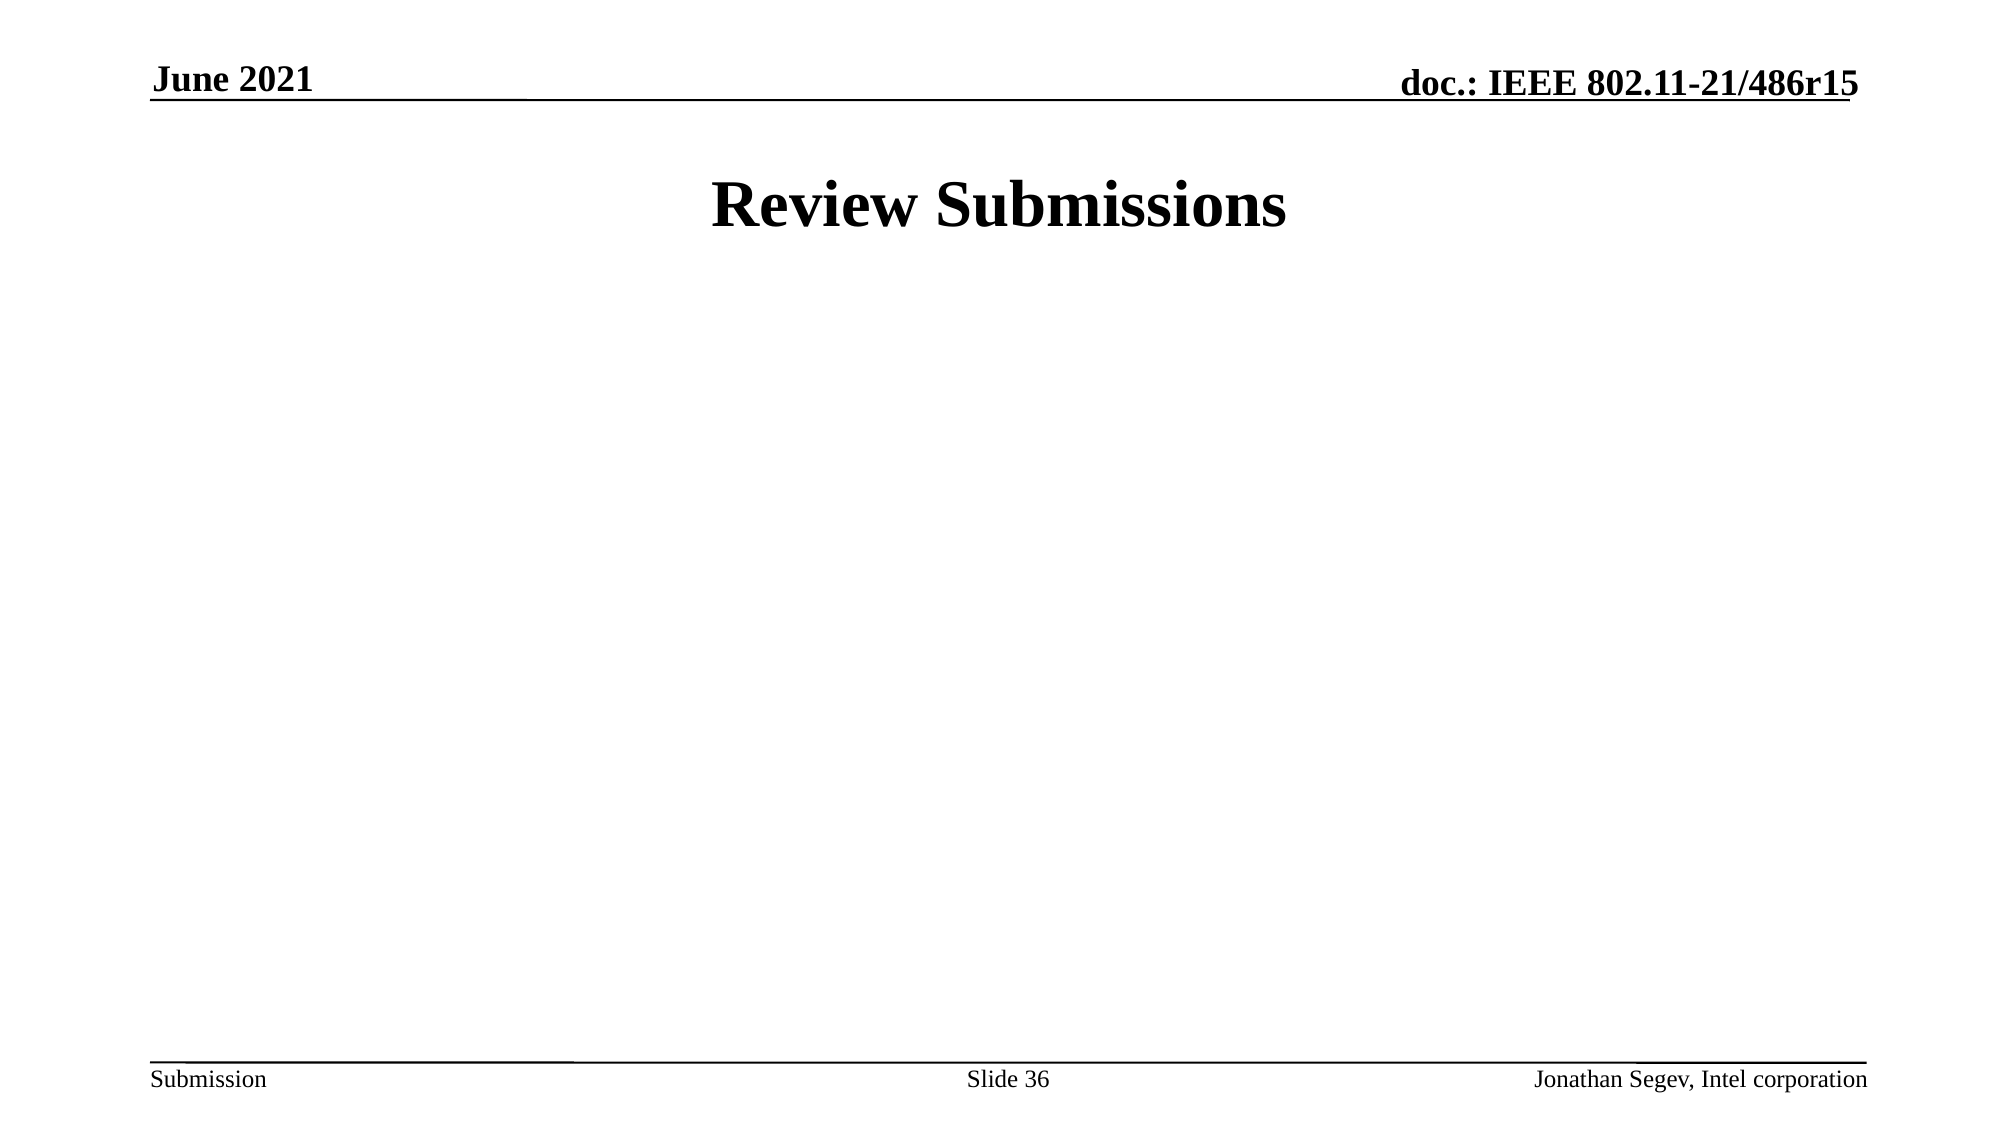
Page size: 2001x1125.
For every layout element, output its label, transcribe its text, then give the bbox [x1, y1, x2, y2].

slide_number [152, 54, 563, 100]
slide_number Slide 36 [950, 1061, 1067, 1123]
title Review Submissions [149, 112, 1850, 288]
footer Jonathan Segev, Intel corporation [1171, 1061, 1869, 1093]
